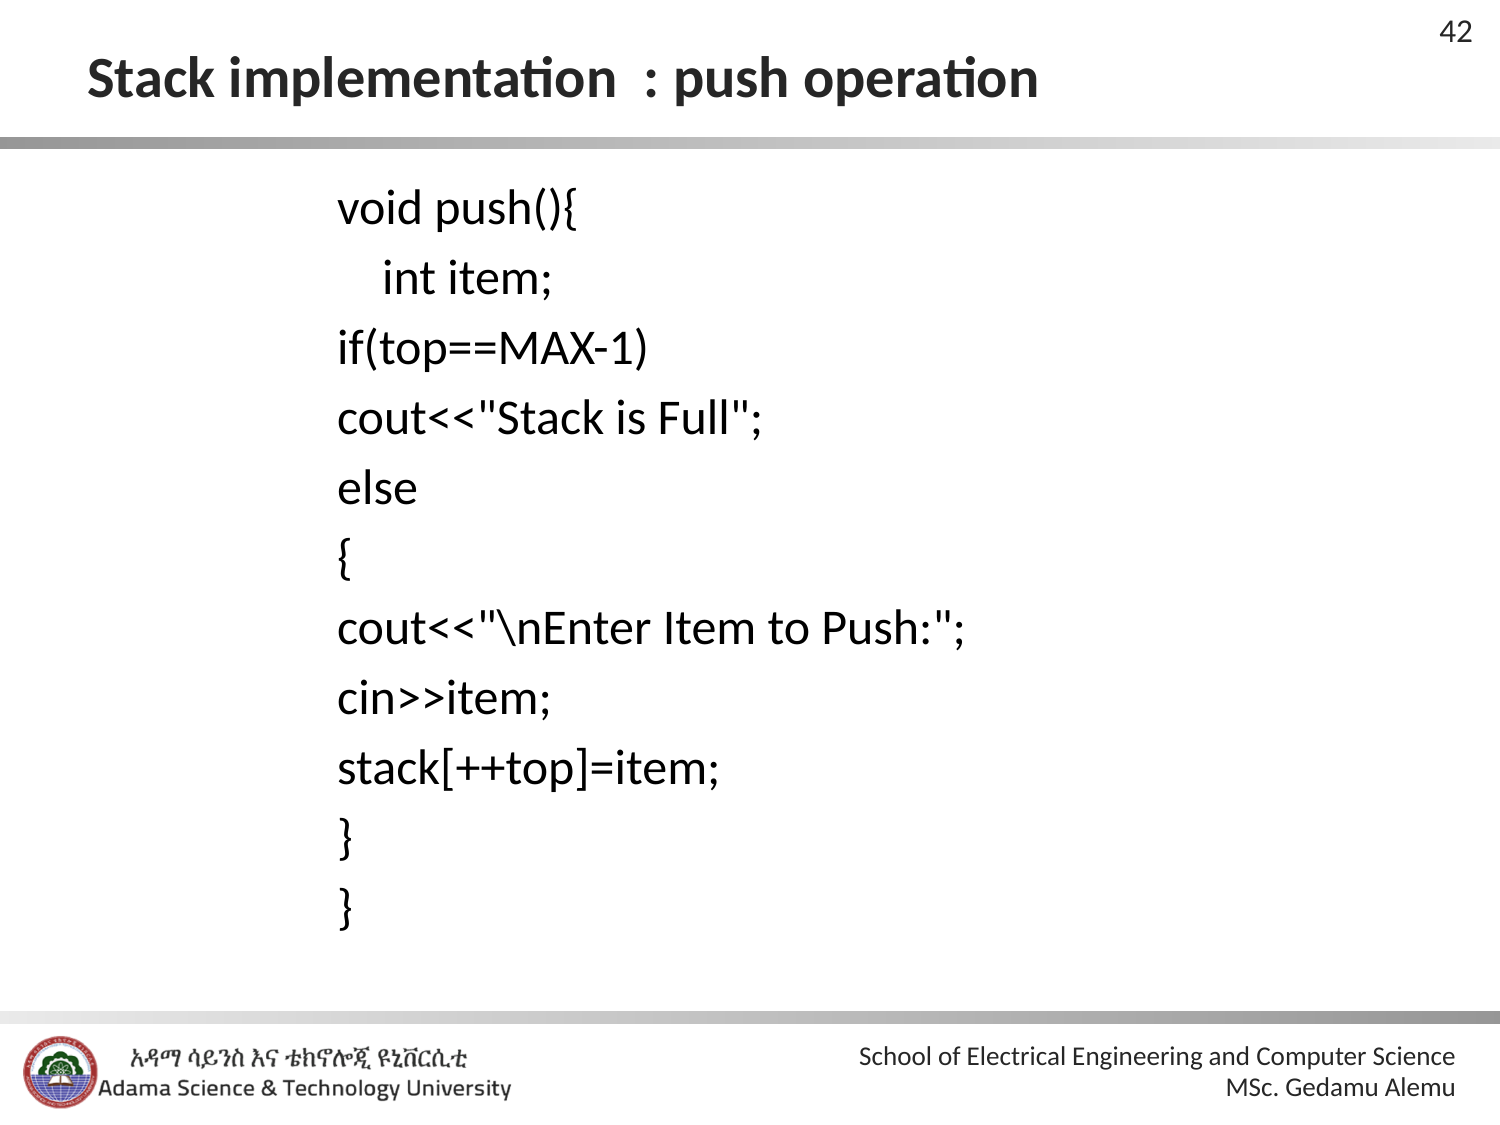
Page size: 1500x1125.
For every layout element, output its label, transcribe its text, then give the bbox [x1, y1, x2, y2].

slide_number 42 [1365, 0, 1490, 60]
picture [17, 1034, 514, 1109]
title Stack implementation : push operation [70, 30, 1413, 118]
list void push(){ int item; if(top==MAX-1) cout<<"Stack is Full"; else { cout<<"\nEnter Item to Push:"; cin>>item; stack[++top]=item; } } [87, 174, 1413, 1000]
